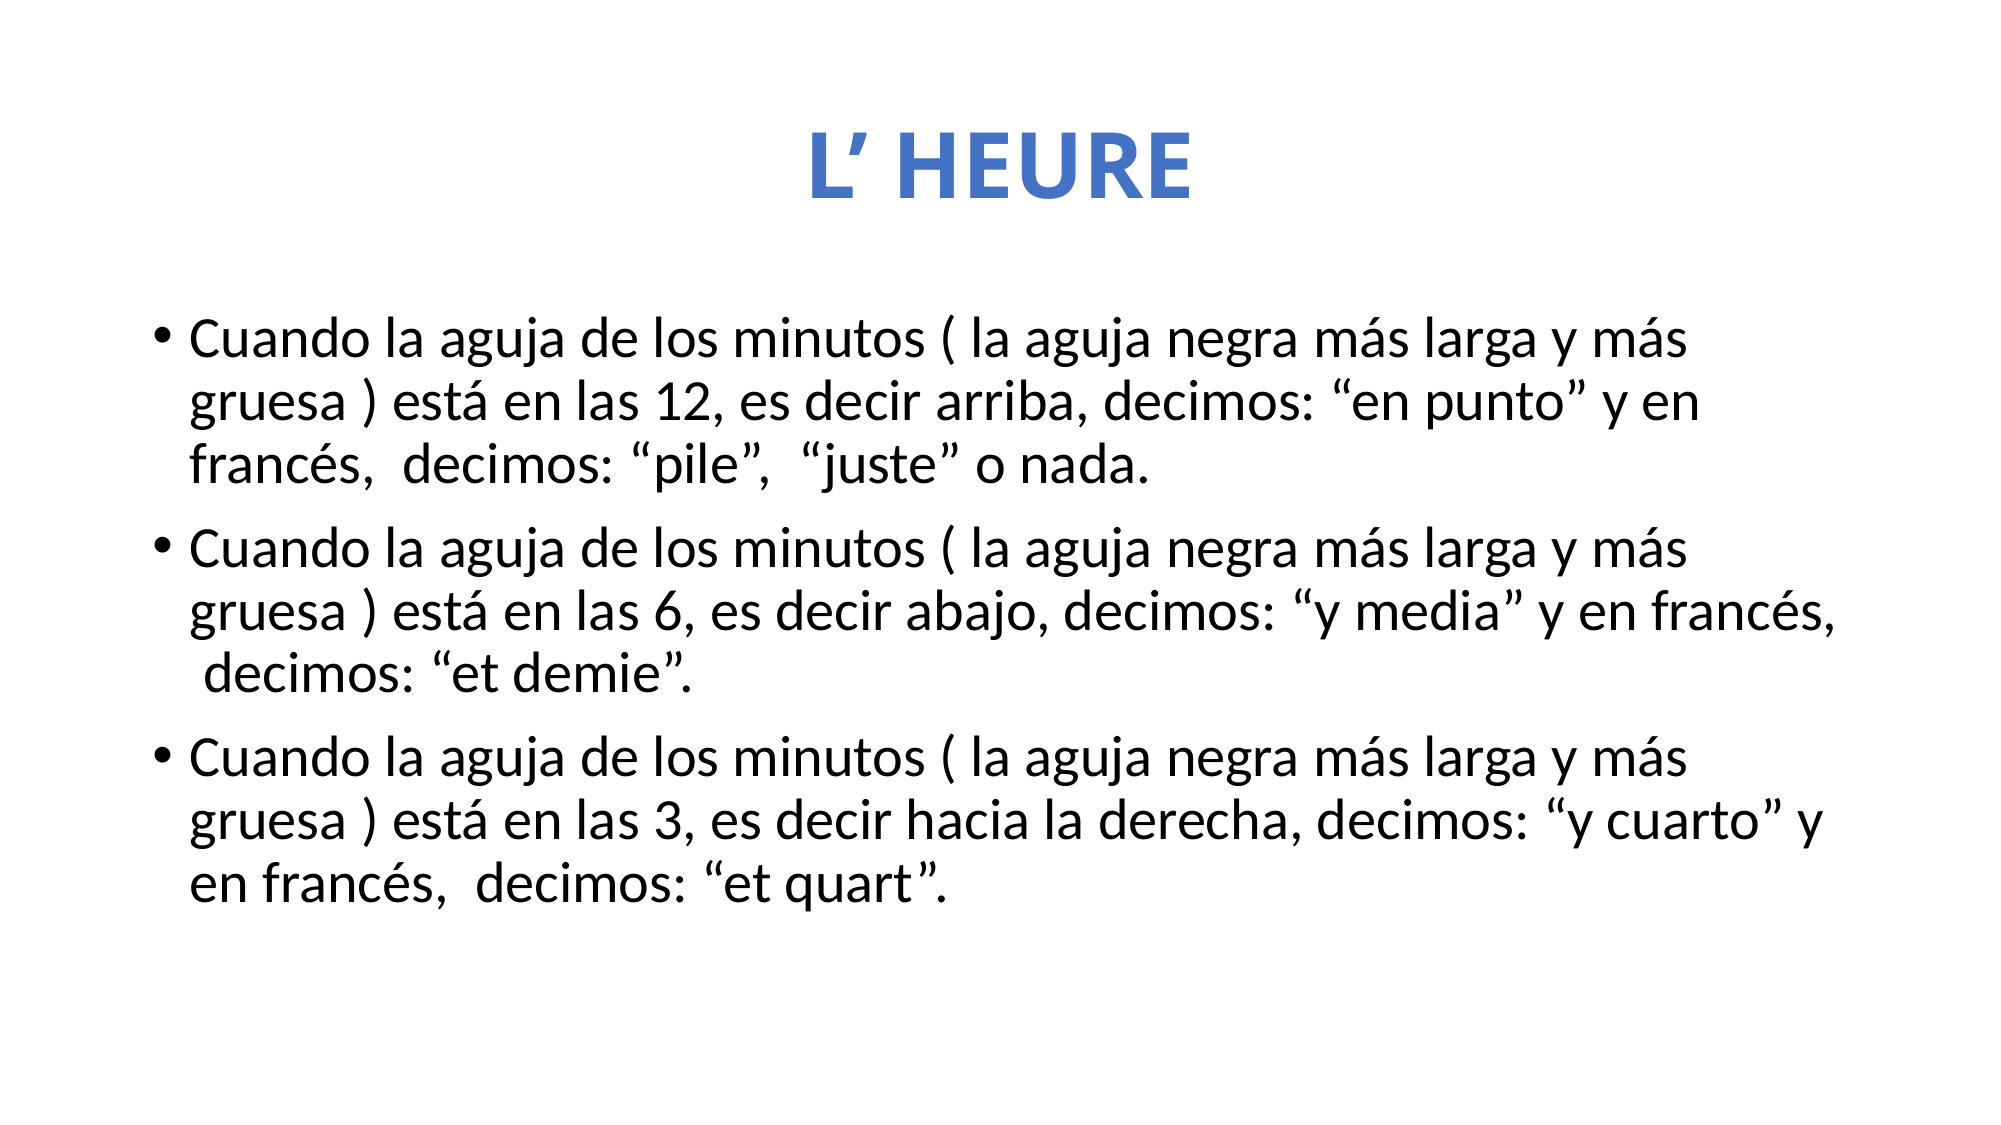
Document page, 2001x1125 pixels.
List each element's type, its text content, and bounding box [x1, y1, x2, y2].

title L’ HEURE [137, 59, 1863, 278]
list Cuando la aguja de los minutos ( la aguja negra más larga y más gruesa ) está en las 12, es decir arriba, decimos: “en punto” y en francés, decimos: “pile”, “juste” o nada. Cuando la aguja de los minutos ( la aguja negra más larga y más gruesa ) está en las 6, es decir abajo, decimos: “y media” y en francés, decimos: “et demie”. Cuando la aguja de los minutos ( la aguja negra más larga y más gruesa ) está en las 3, es decir hacia la derecha, decimos: “y cuarto” y en francés, decimos: “et quart”. [137, 299, 1863, 1014]
